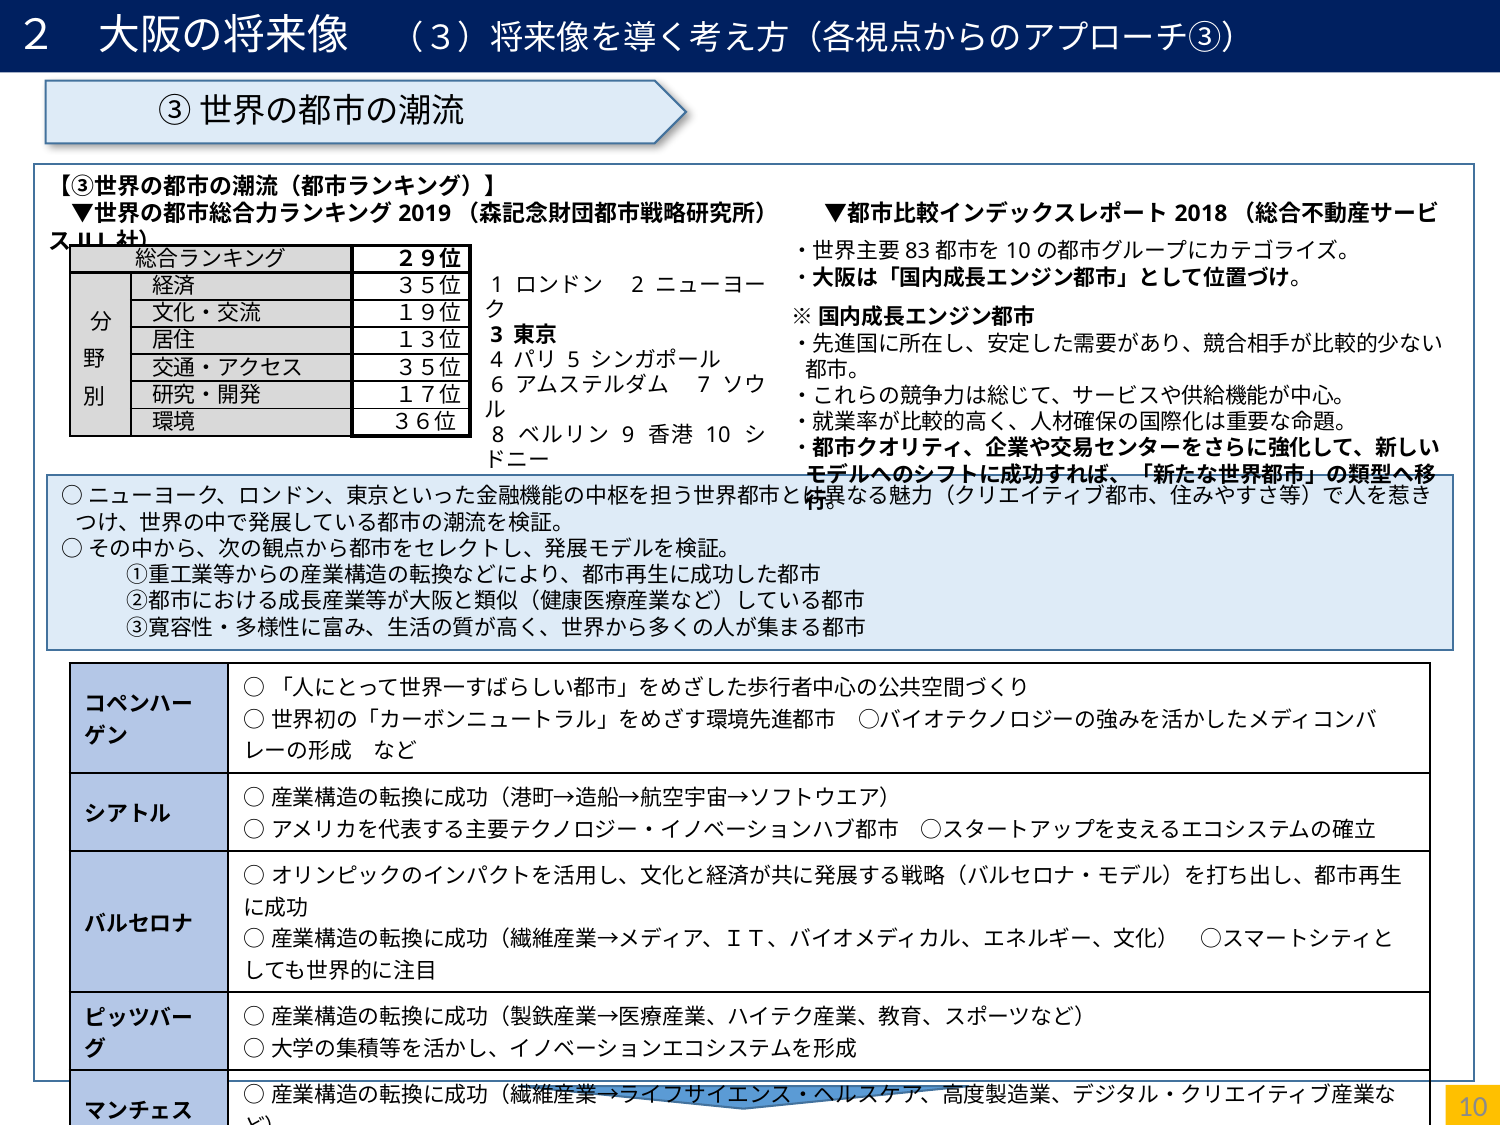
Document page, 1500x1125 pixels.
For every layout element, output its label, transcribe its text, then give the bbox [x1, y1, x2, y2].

table_cell 環境 [132, 409, 350, 435]
text_box ③世界の都市の潮流 [39, 82, 584, 137]
text_box [44, 79, 688, 145]
table_header ○「人にとって世界一すばらしい都市」をめざした歩行者中心の公共空間づくり ○世界初の「カーボンニュートラル」をめざす環境先進都市 ○バイオテクノロジーの強みを活かしたメディコンバレーの形成 など [229, 664, 1429, 772]
title ２ 大阪の将来像 （３）将来像を導く考え方（各視点からのアプローチ③） [0, 0, 1500, 73]
table_cell 研究・開発 [132, 382, 350, 408]
table_cell １９位 [354, 301, 468, 326]
table_cell マンチェスター [71, 1071, 227, 1125]
text_box 【③世界の都市の潮流（都市ランキング）】 ▼世界の都市総合力ランキング2019（森記念財団都市戦略研究所） ▼都市比較インデックスレポート2018（総合不動産サービスJLL社） 【③世界の都市の潮流（世界の発展都市）】 [33, 163, 1475, 1082]
text_box ・世界主要83都市を10の都市グループにカテゴライズ。 ・大阪は「国内成長エンジン都市」として位置づけ。 [776, 229, 1371, 295]
table_cell １３位 [354, 328, 468, 353]
table_cell ○産業構造の転換に成功（港町→造船→航空宇宙→ソフトウエア） ○アメリカを代表する主要テクノロジー・イノベーションハブ都市 ○スタートアップを支えるエコシステムの確立 [229, 774, 1429, 850]
table_cell ○産業構造の転換に成功（製鉄産業→医療産業、ハイテク産業、教育、スポーツなど） ○大学の集積等を活かし、イノベーションエコシステムを形成 [229, 993, 1429, 1069]
table_cell シアトル [71, 774, 227, 850]
table_cell 居住 [132, 328, 350, 353]
table_cell ３５位 [354, 355, 468, 380]
table_header コペンハーゲン [71, 664, 227, 772]
table_cell 分野別 [71, 274, 130, 435]
table_cell ○産業構造の転換に成功（繊維産業→ライフサイエンス・ヘルスケア、高度製造業、デジタル・クリエイティブ産業など） ○スマートシティの取組を展開 ○マンチェスター国際空港を有し、交通アクセスの利便性が高い [229, 1071, 1429, 1125]
text_box 1 ロンドン 2 ニューヨーク 3 東京 4 パリ 5 シンガポール 6 アムステルダム 7 ソウル 8 ベルリン 9 香港 10 シドニー [469, 264, 776, 479]
table_cell 経済 [132, 274, 350, 299]
table_cell ３５位 [354, 274, 468, 299]
table_cell ○オリンピックのインパクトを活用し、文化と経済が共に発展する戦略（バルセロナ・モデル）を打ち出し、都市再生に成功 ○産業構造の転換に成功（繊維産業→メディア、ＩＴ、バイオメディカル、エネルギー、文化） ○スマートシティとしても世界的に注目 [229, 852, 1429, 991]
table_cell １７位 [354, 382, 468, 408]
text_box ○ニューヨーク、ロンドン、東京といった金融機能の中枢を担う世界都市とは異なる魅力（クリエイティブ都市、住みやすさ等）で人を惹きつけ、世界の中で発展している都市の潮流を検証。 ○その中から、次の観点から都市をセレクトし、発展モデルを検証。 ①重工業等からの産業構造の転換などにより、都市再生に成功した都市 ②都市における成長産業等が大阪と類似（健康医療産業など）している都市 ③寛容性・多様性に富み、生活の質が高く、世界から多くの人が集まる都市 [46, 474, 1454, 651]
table_cell ３６位 [354, 409, 468, 434]
table_header ２９位 [354, 247, 468, 271]
slide_number 10 [1445, 1084, 1500, 1125]
table_cell 文化・交流 [132, 301, 350, 326]
text_box ※国内成長エンジン都市 ・先進国に所在し、安定した需要があり、競合相手が比較的少ない都市。 ・これらの競争力は総じて、サービスや供給機能が中心。 ・就業率が比較的高く、人材確保の国際化は重要な命題。 ・都市クオリティ、企業や交易センターをさらに強化して、新しいモデルへのシフトに成功すれば、「新たな世界都市」の類型へ移行。 [776, 295, 1461, 520]
table_cell 交通・アクセス [132, 355, 350, 380]
table_header 総合ランキング [71, 247, 350, 271]
table_cell バルセロナ [71, 852, 227, 991]
table_cell ピッツバーグ [71, 993, 227, 1069]
